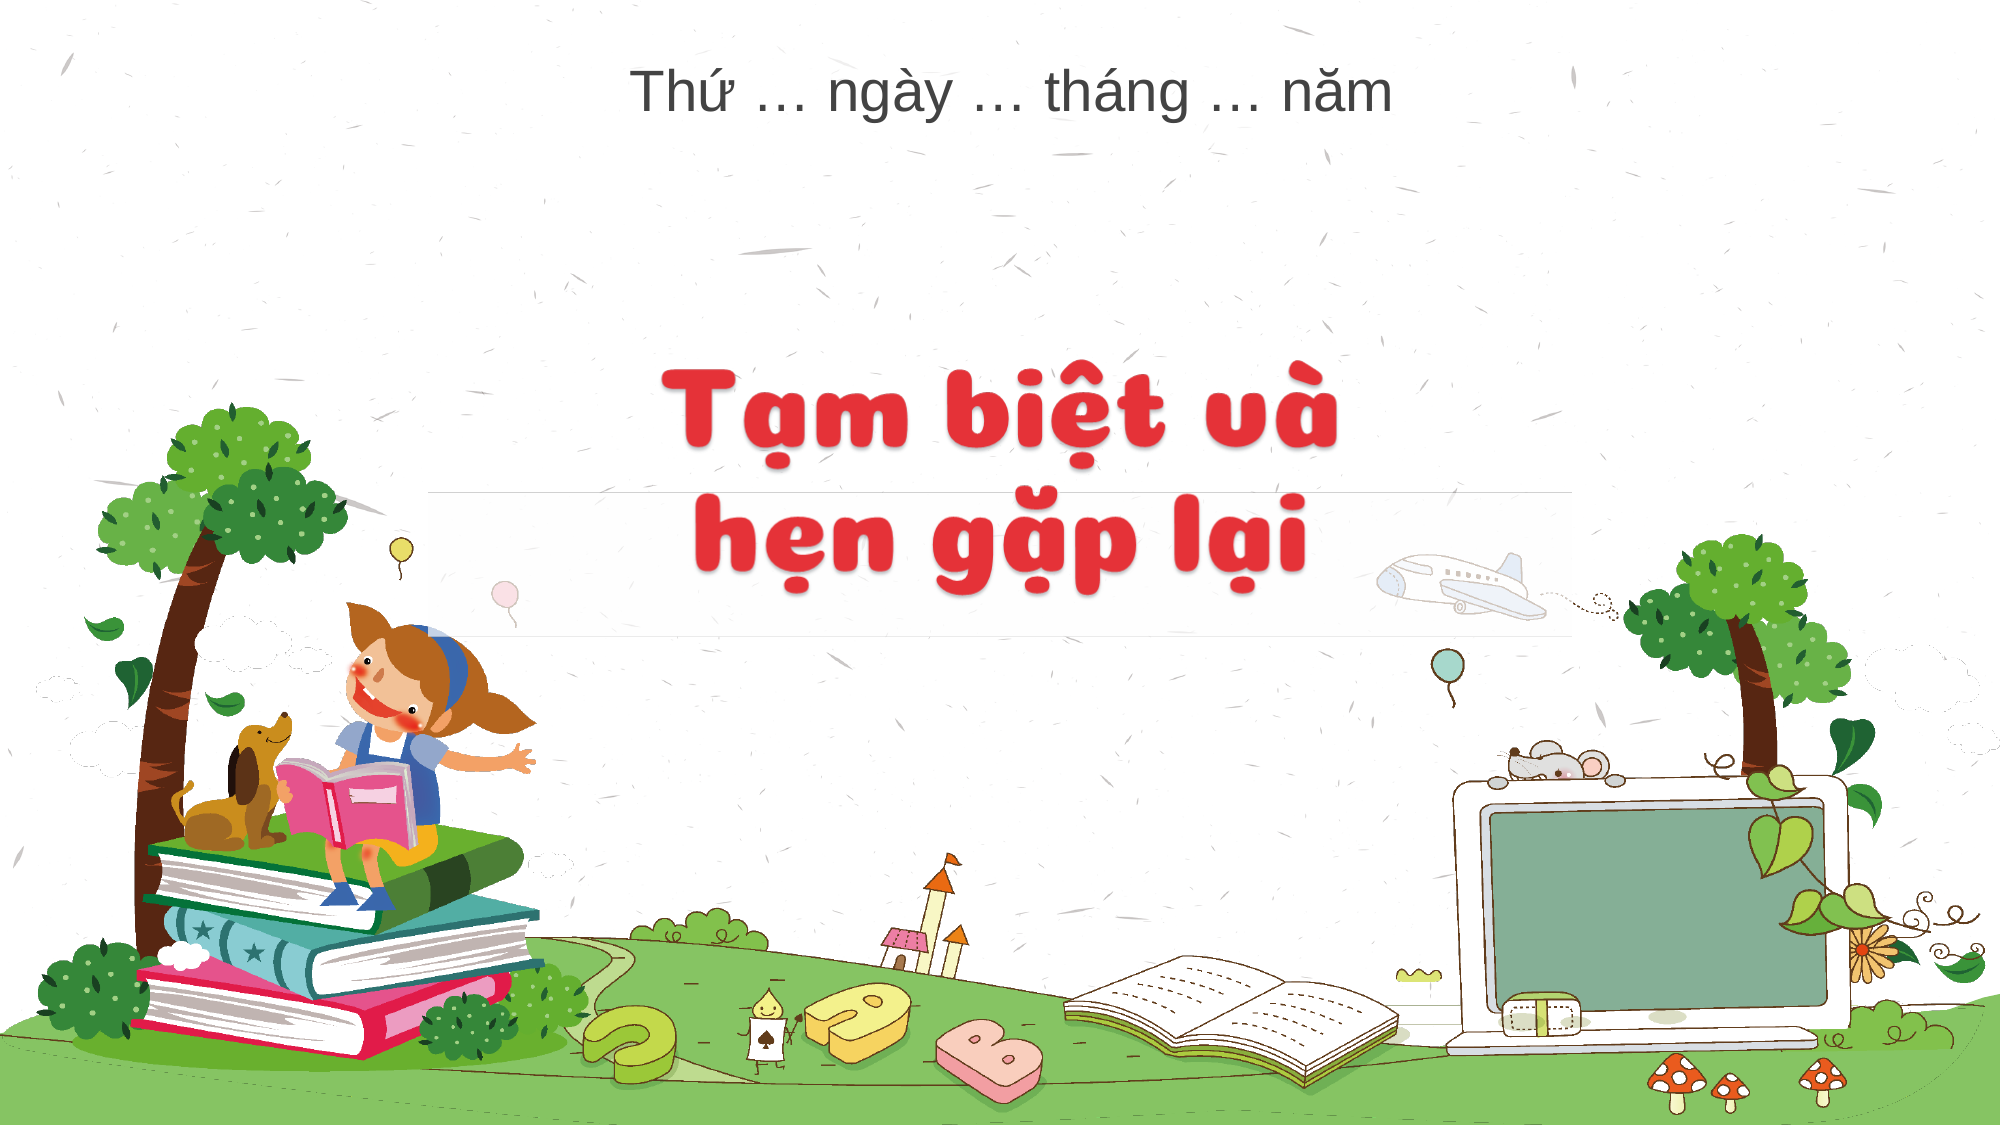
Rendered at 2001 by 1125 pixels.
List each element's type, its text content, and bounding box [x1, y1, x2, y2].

text_box Thứ … ngày … tháng … năm [564, 44, 1461, 149]
picture [0, 0, 2000, 1125]
